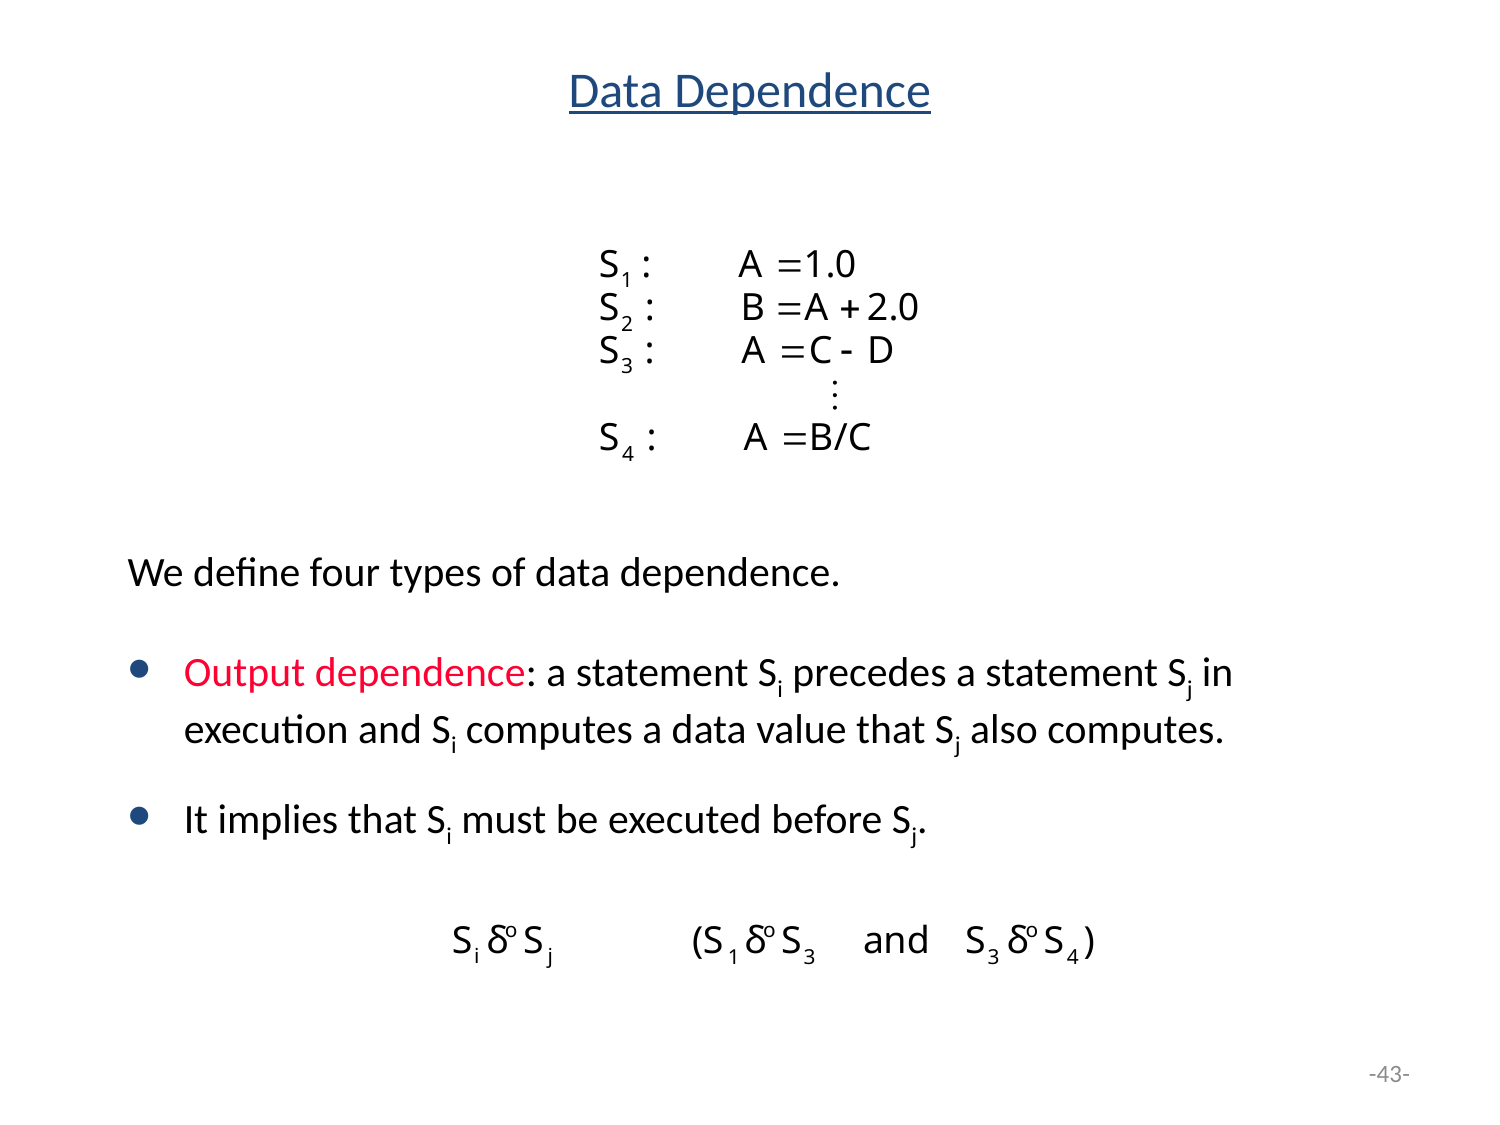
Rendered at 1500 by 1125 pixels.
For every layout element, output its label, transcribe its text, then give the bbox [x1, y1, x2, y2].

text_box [449, 916, 1103, 975]
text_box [596, 242, 927, 466]
text_box We define four types of data dependence. [112, 537, 1388, 613]
slide_number -43- [1074, 1042, 1425, 1103]
text_box Output dependence: a statement Si precedes a statement Sj in execution and Si computes a data value that Sj also computes. It implies that Si must be executed before Sj. [112, 637, 1388, 1000]
text_box Data Dependence [112, 50, 1388, 152]
